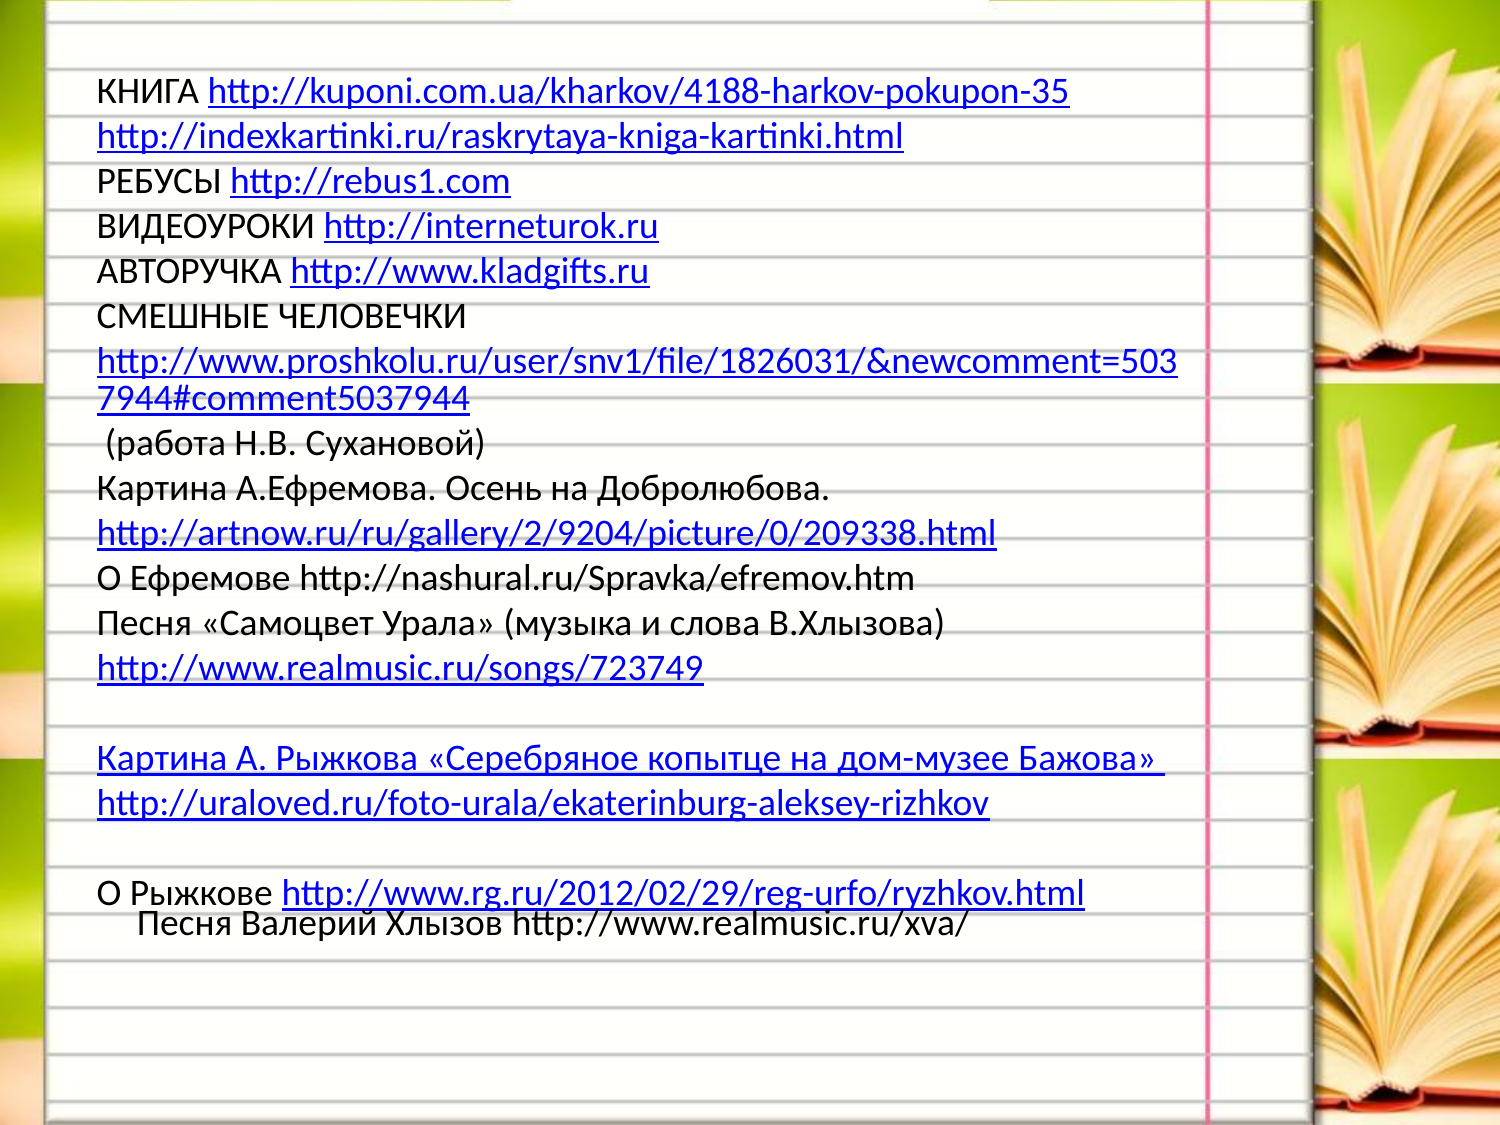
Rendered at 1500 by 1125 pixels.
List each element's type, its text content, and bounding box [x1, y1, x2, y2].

text_box КНИГА http://kuponi.com.ua/kharkov/4188-harkov-pokupon-35 http://indexkartinki.ru/raskrytaya-kniga-kartinki.html РЕБУСЫ http://rebus1.com ВИДЕОУРОКИ http://interneturok.ru АВТОРУЧКА http://www.kladgifts.ru СМЕШНЫЕ ЧЕЛОВЕЧКИ http://www.proshkolu.ru/user/snv1/file/1826031/&newcomment=5037944#comment5037944 (работа Н.В. Сухановой) Картина А.Ефремова. Осень на Добролюбова. http://artnow.ru/ru/gallery/2/9204/picture/0/209338.html О Ефремове http://nashural.ru/Spravka/efremov.htm Песня «Самоцвет Урала» (музыка и слова В.Хлызова) http://www.realmusic.ru/songs/723749 Картина А. Рыжкова «Серебряное копытце на дом-музее Бажова» http://uraloved.ru/foto-urala/ekaterinburg-aleksey-rizhkov О Рыжкове http://www.rg.ru/2012/02/29/reg-urfo/ryzhkov.html [81, 58, 1196, 1064]
text_box Песня Валерий Хлызов http://www.realmusic.ru/xva/ [122, 890, 986, 951]
picture [0, 0, 1500, 1125]
